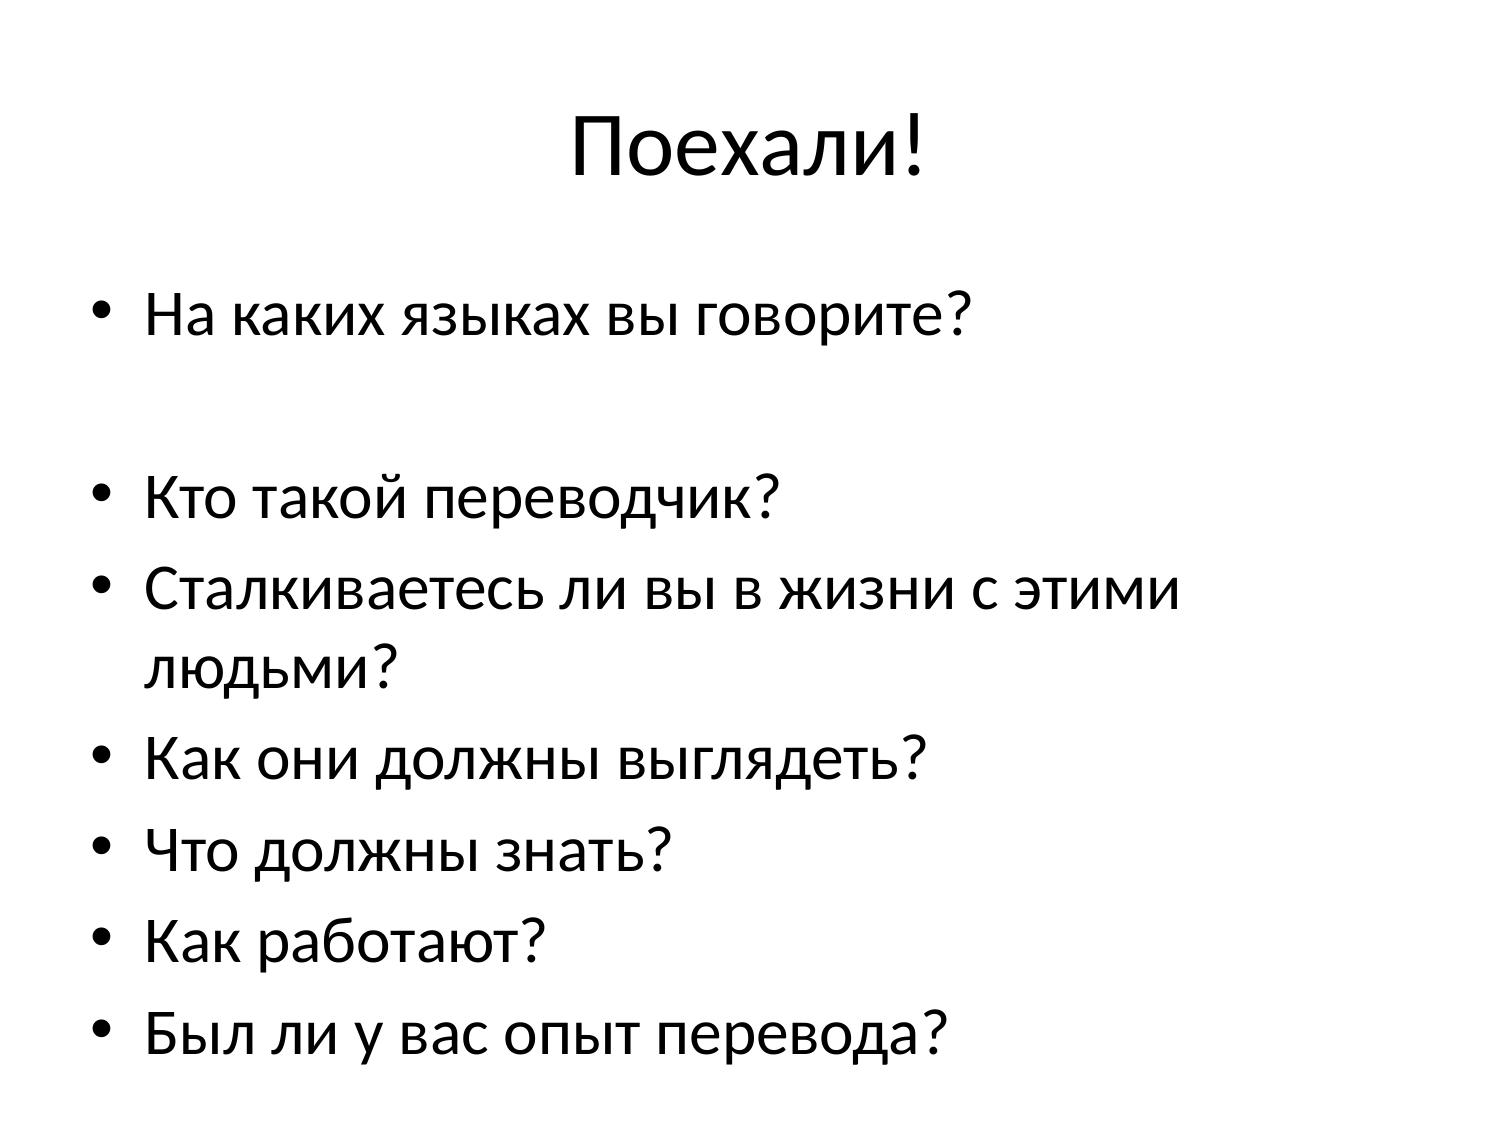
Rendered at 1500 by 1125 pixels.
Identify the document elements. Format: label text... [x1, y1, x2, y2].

title Поехали! [75, 45, 1425, 233]
list На каких языках вы говорите? Кто такой переводчик? Сталкиваетесь ли вы в жизни с этими людьми? Как они должны выглядеть? Что должны знать? Как работают? Был ли у вас опыт перевода? [75, 262, 1425, 1083]
